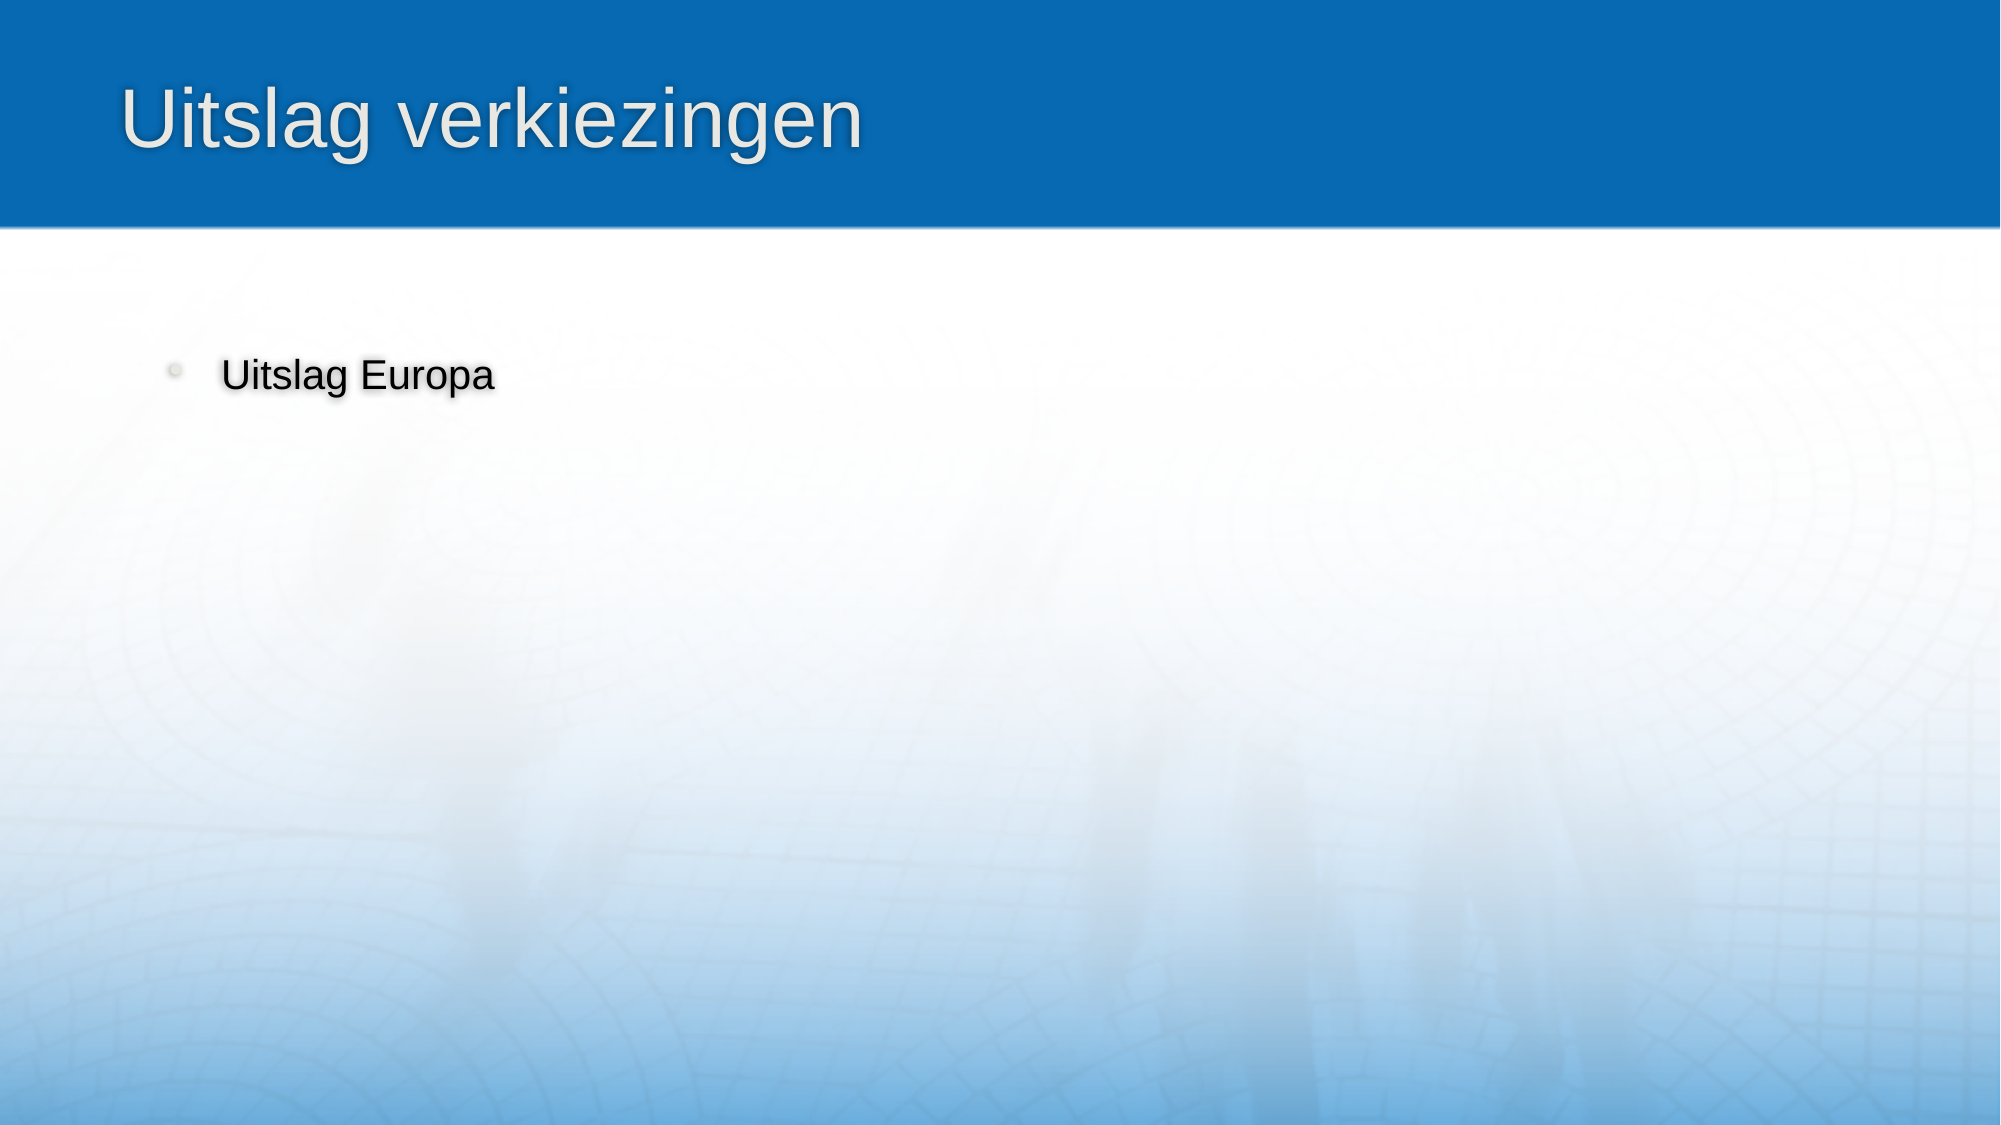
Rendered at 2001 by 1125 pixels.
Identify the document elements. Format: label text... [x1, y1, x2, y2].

picture [0, 0, 2001, 1125]
title Uitslag verkiezingen [104, 10, 1803, 218]
list Uitslag Europa [149, 340, 1849, 950]
